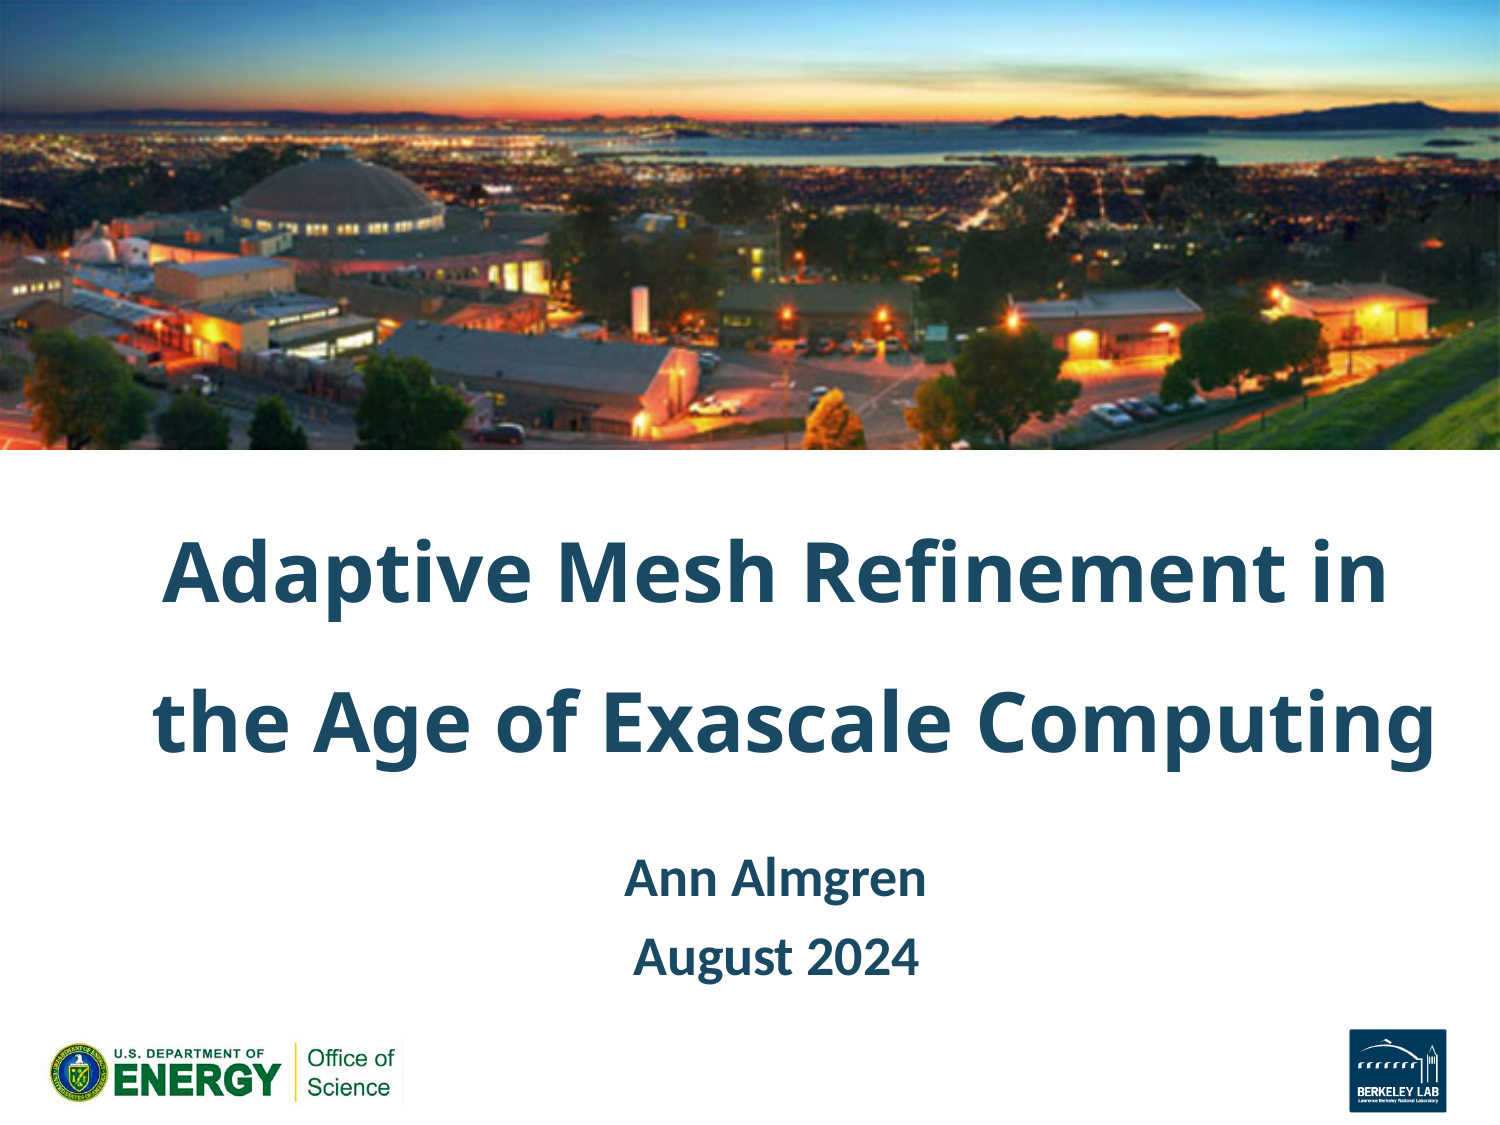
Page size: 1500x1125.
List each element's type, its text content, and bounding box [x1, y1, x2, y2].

subtitle Ann Almgren August 2024 [139, 833, 1414, 994]
picture [40, 1029, 403, 1113]
picture [0, 0, 1500, 450]
picture [1349, 1029, 1447, 1113]
title Adaptive Mesh Refinement in the Age of Exascale Computing [94, 498, 1459, 740]
